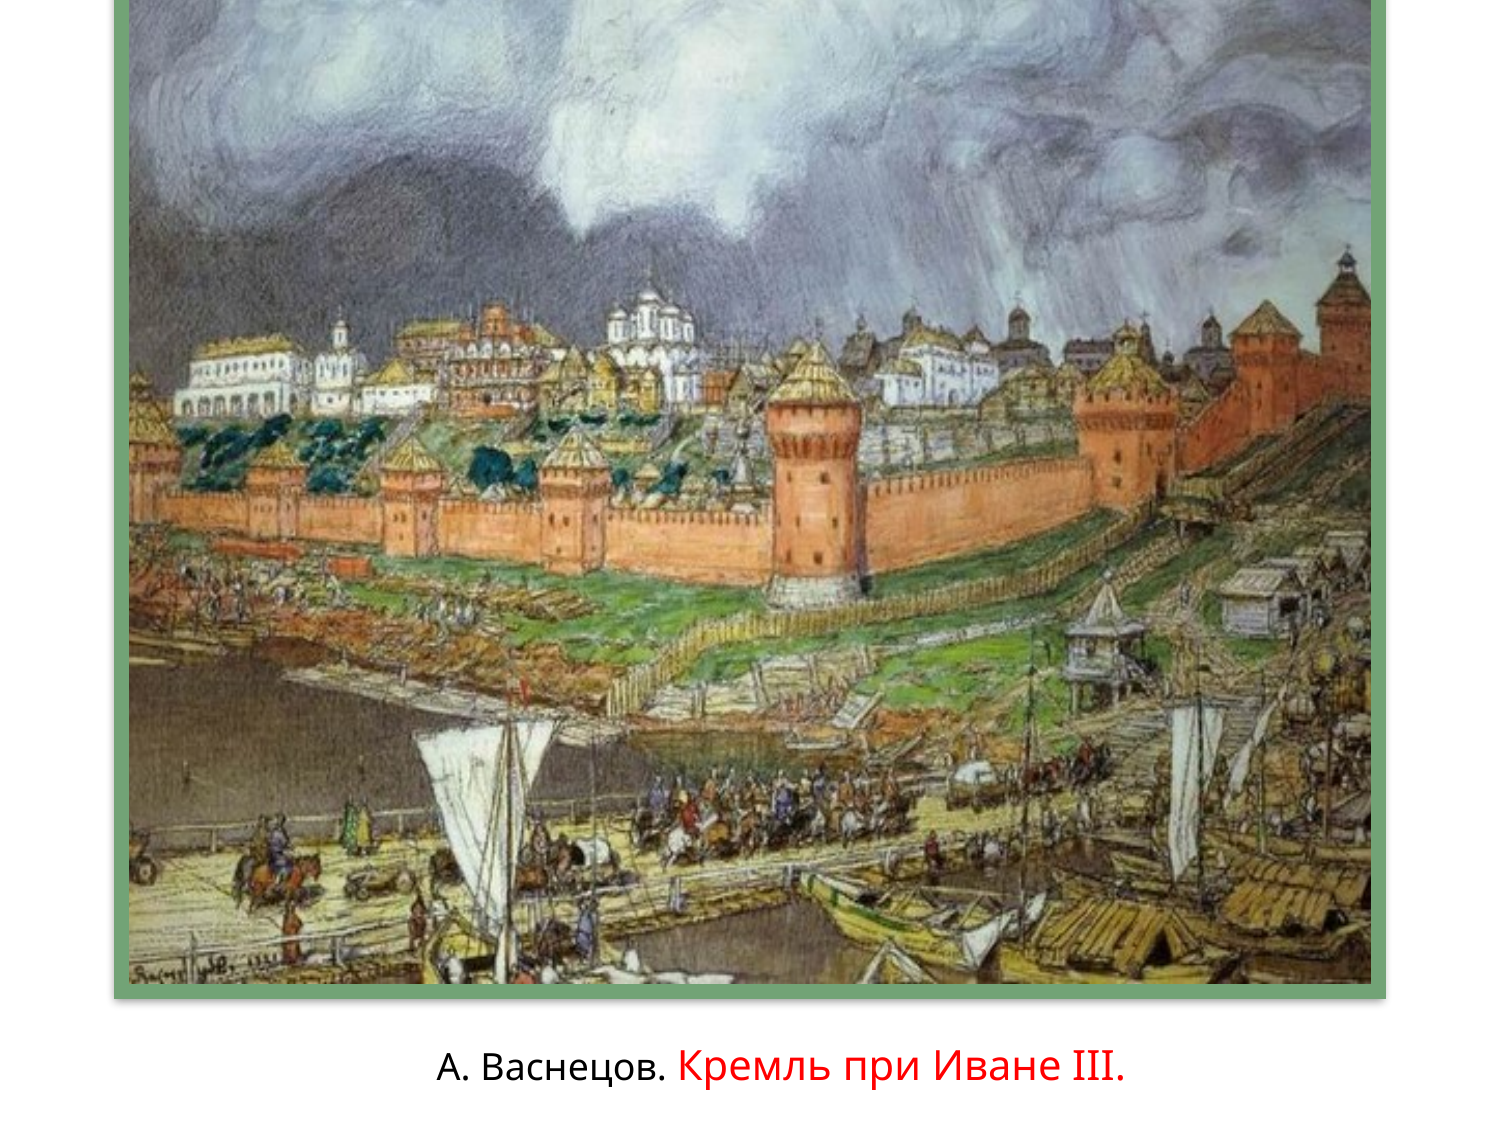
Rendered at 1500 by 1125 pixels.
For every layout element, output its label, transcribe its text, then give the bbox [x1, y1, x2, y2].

picture [128, 0, 1372, 985]
text_box А. Васнецов. Кремль при Иване III. [421, 1031, 1153, 1097]
